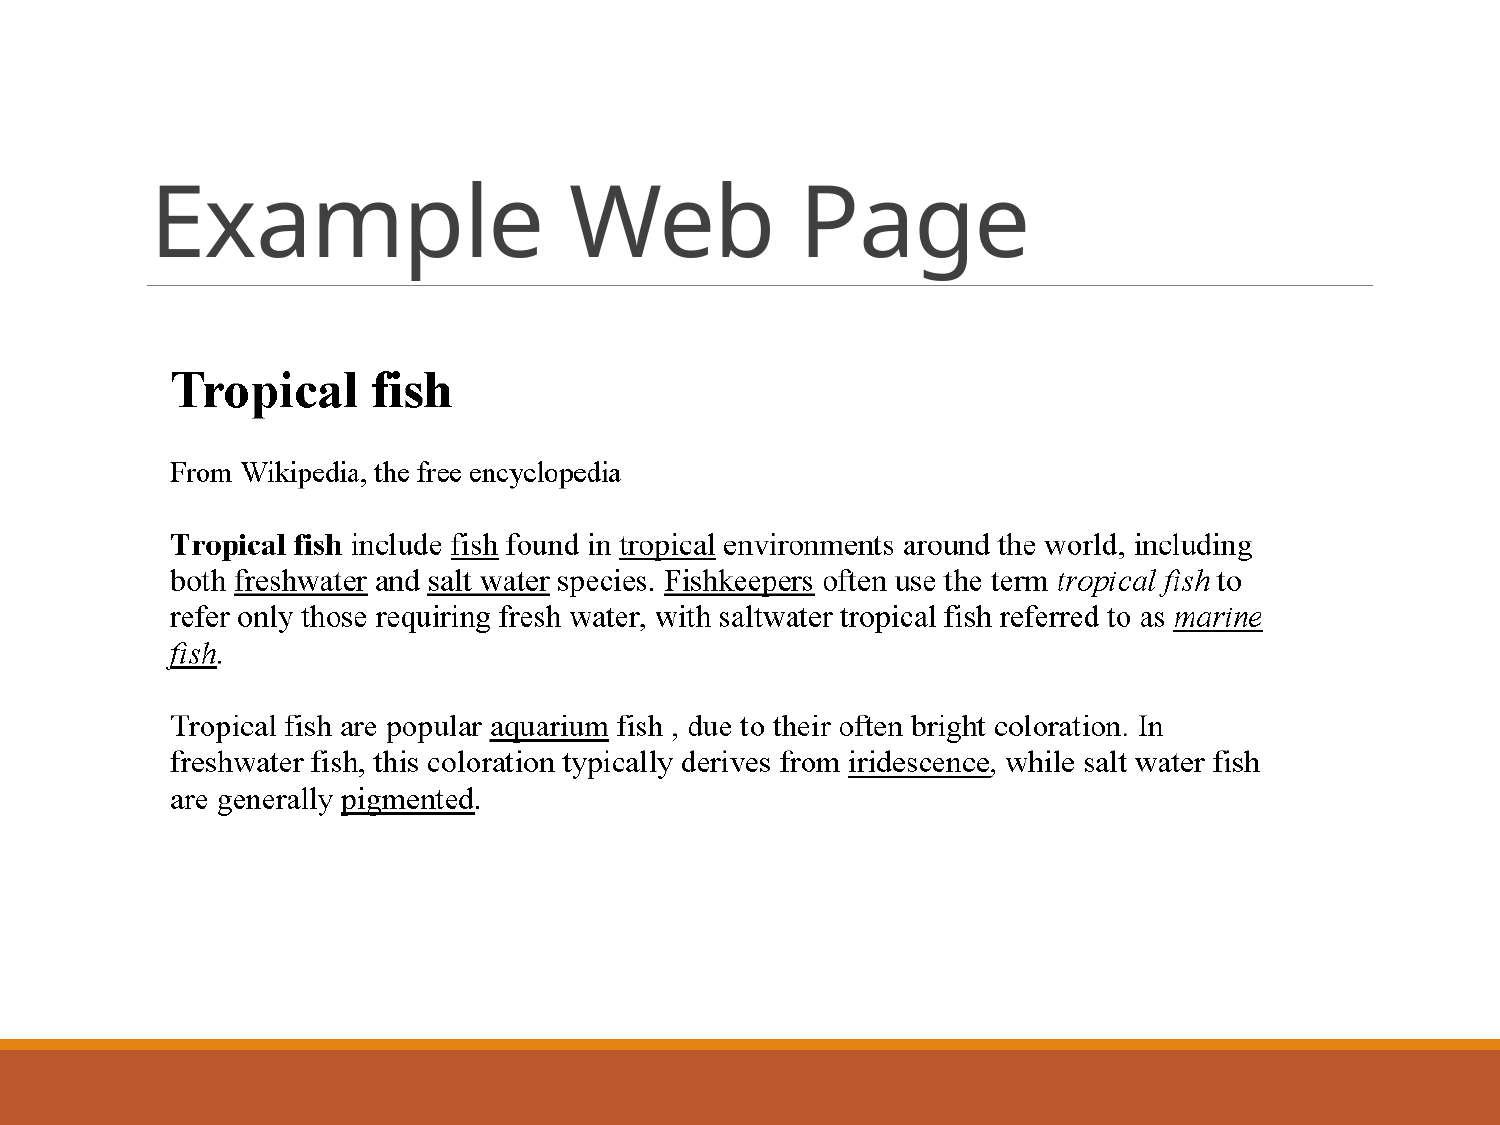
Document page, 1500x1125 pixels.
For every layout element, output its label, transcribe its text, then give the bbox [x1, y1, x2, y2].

title Example Web Page [135, 47, 1373, 285]
picture [154, 349, 1278, 838]
